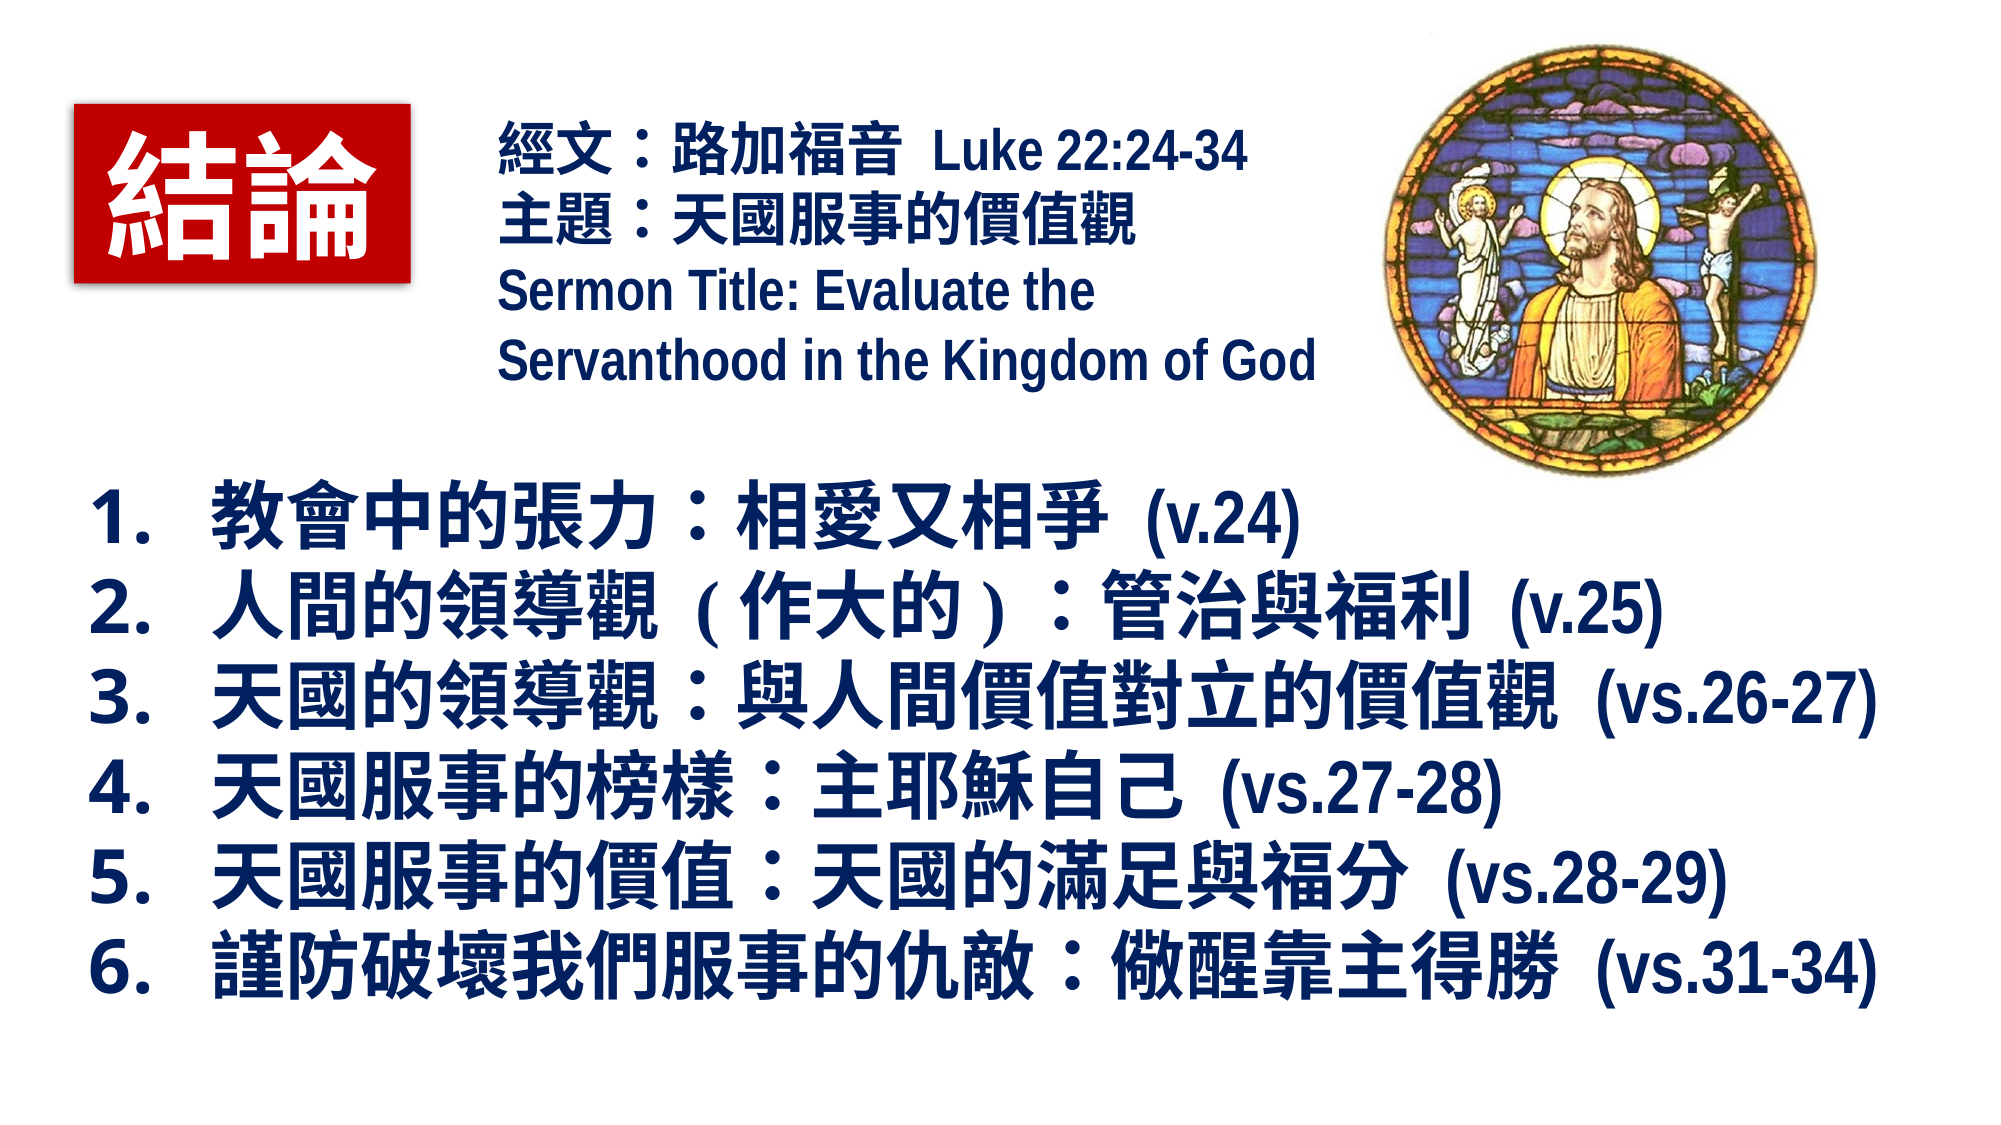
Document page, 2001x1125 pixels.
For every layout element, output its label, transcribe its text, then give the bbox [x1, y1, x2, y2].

text_box 教會中的張力：相愛又相爭 (v.24) 人間的領導觀 (作大的)：管治與福利 (v.25) 天國的領導觀：與人間價值對立的價值觀 (vs.26-27) 天國服事的榜樣：主耶穌自己 (vs.27-28) 天國服事的價值：天國的滿足與福分 (vs.28-29) 謹防破壞我們服事的仇敵：儆醒靠主得勝 (vs.31-34) [74, 460, 1957, 1016]
picture [1374, 26, 1828, 481]
text_box 經文：路加福音 Luke 22:24-34 主題：天國服事的價值觀 Sermon Title: Evaluate the Servanthood in the Kingdom of God [482, 104, 1374, 400]
text_box 結論 [74, 103, 411, 284]
